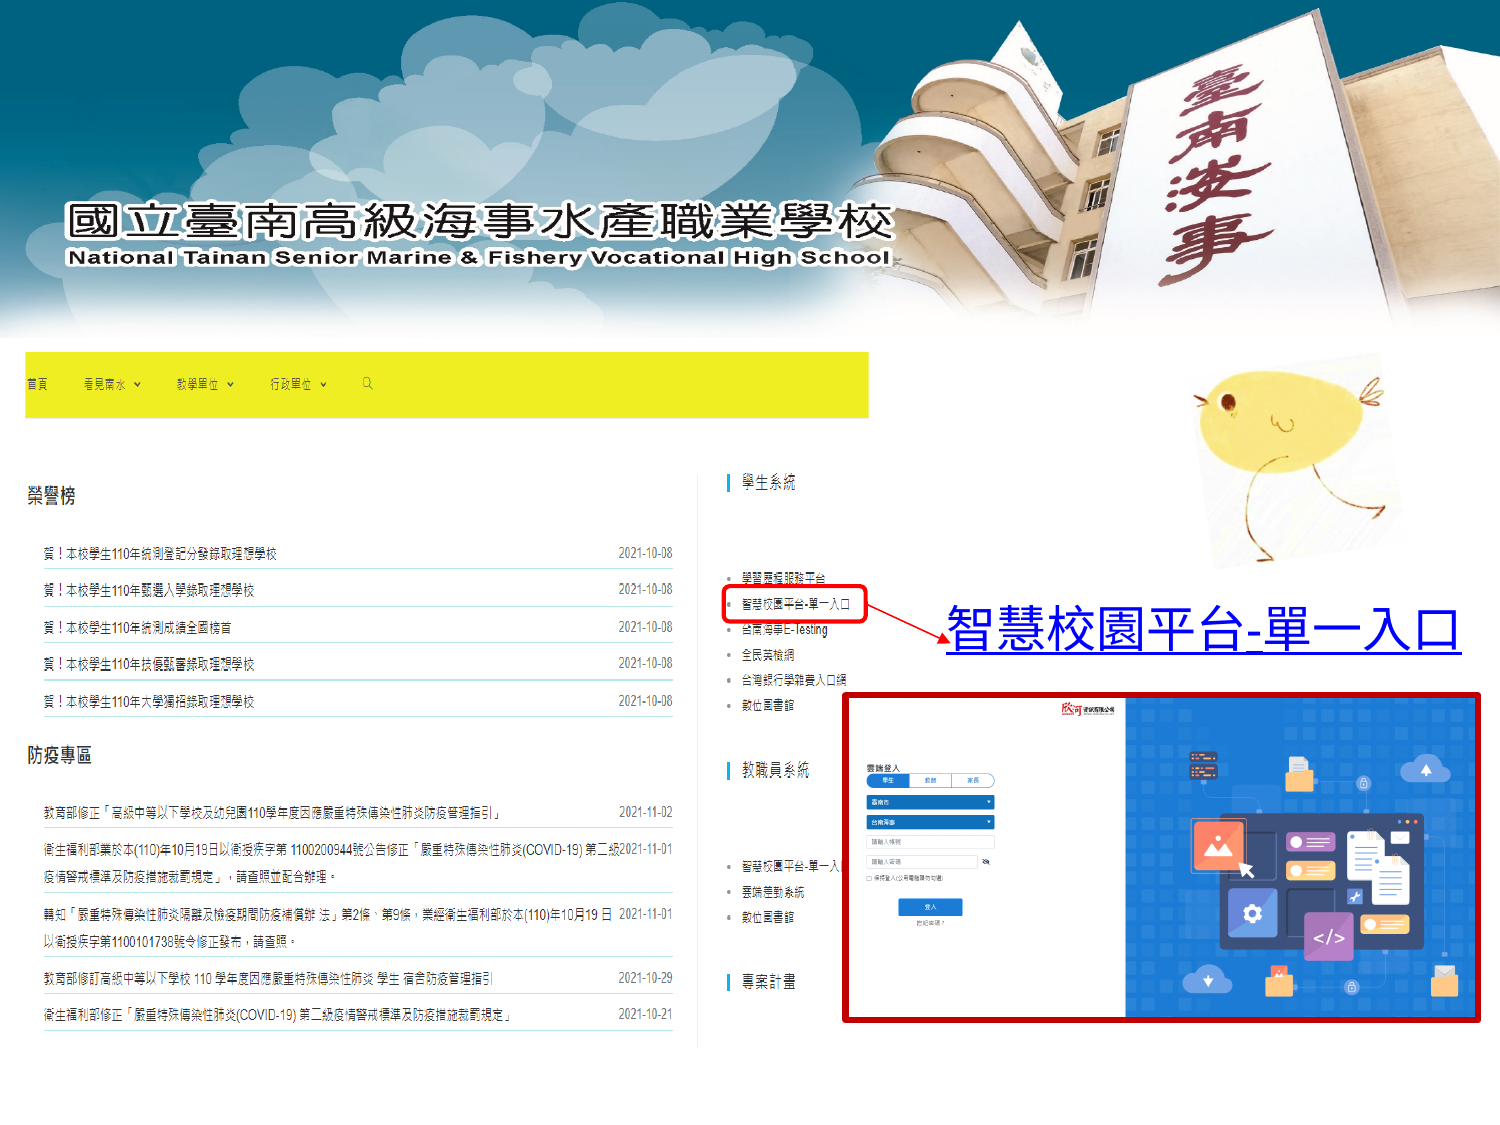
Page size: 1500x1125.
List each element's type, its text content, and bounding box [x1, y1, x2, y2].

title 智慧校園平台-單一入口 [926, 540, 1482, 728]
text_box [865, 603, 951, 644]
picture [0, 3, 1500, 338]
picture [1187, 349, 1407, 570]
picture [25, 350, 1475, 1048]
